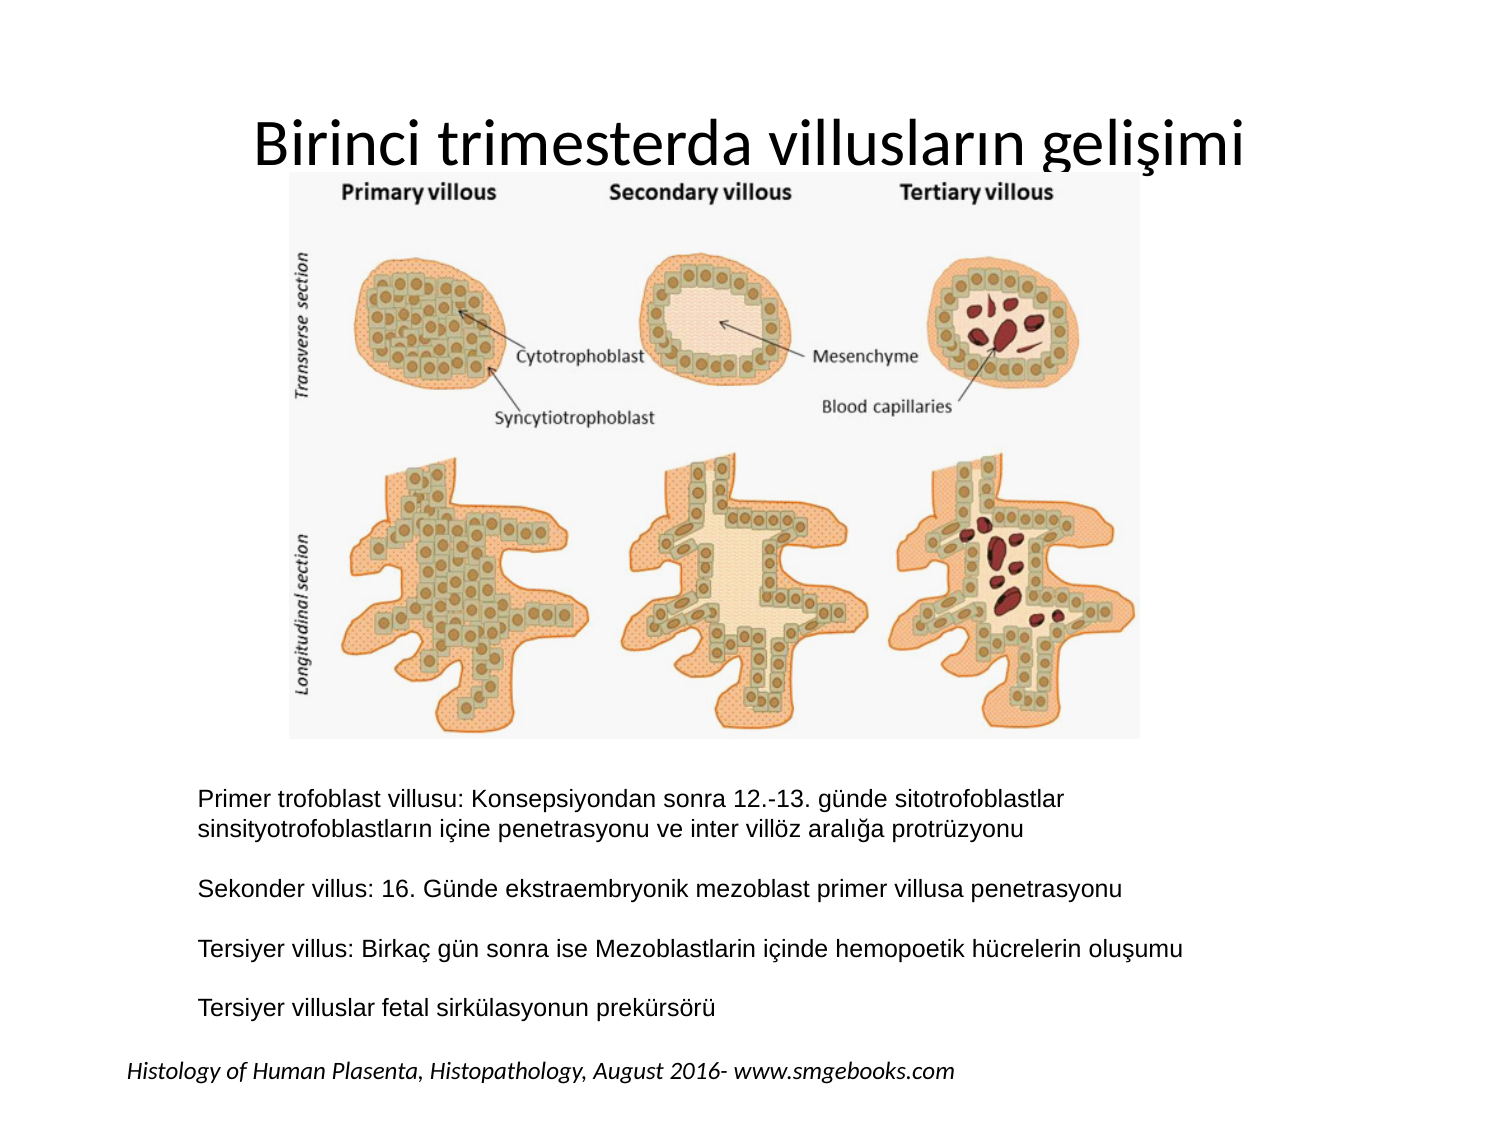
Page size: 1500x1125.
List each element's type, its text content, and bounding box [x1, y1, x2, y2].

title Birinci trimesterda villusların gelişimi [74, 44, 1426, 233]
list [288, 172, 1140, 739]
text_box Primer trofoblast villusu: Konsepsiyondan sonra 12.-13. günde sitotrofoblastlar sinsityotrofoblastların içine penetrasyonu ve inter villöz aralığa protrüzyonu Sekonder villus: 16. Günde ekstraembryonik mezoblast primer villusa penetrasyonu Tersiyer villus: Birkaç gün sonra ise Mezoblastlarin içinde hemopoetik hücrelerin oluşumu Tersiyer villuslar fetal sirkülasyonun prekürsörü [183, 774, 1282, 1072]
text_box Histology of Human Plasenta, Histopathology, August 2016- www.smgebooks.com [112, 1046, 1402, 1092]
